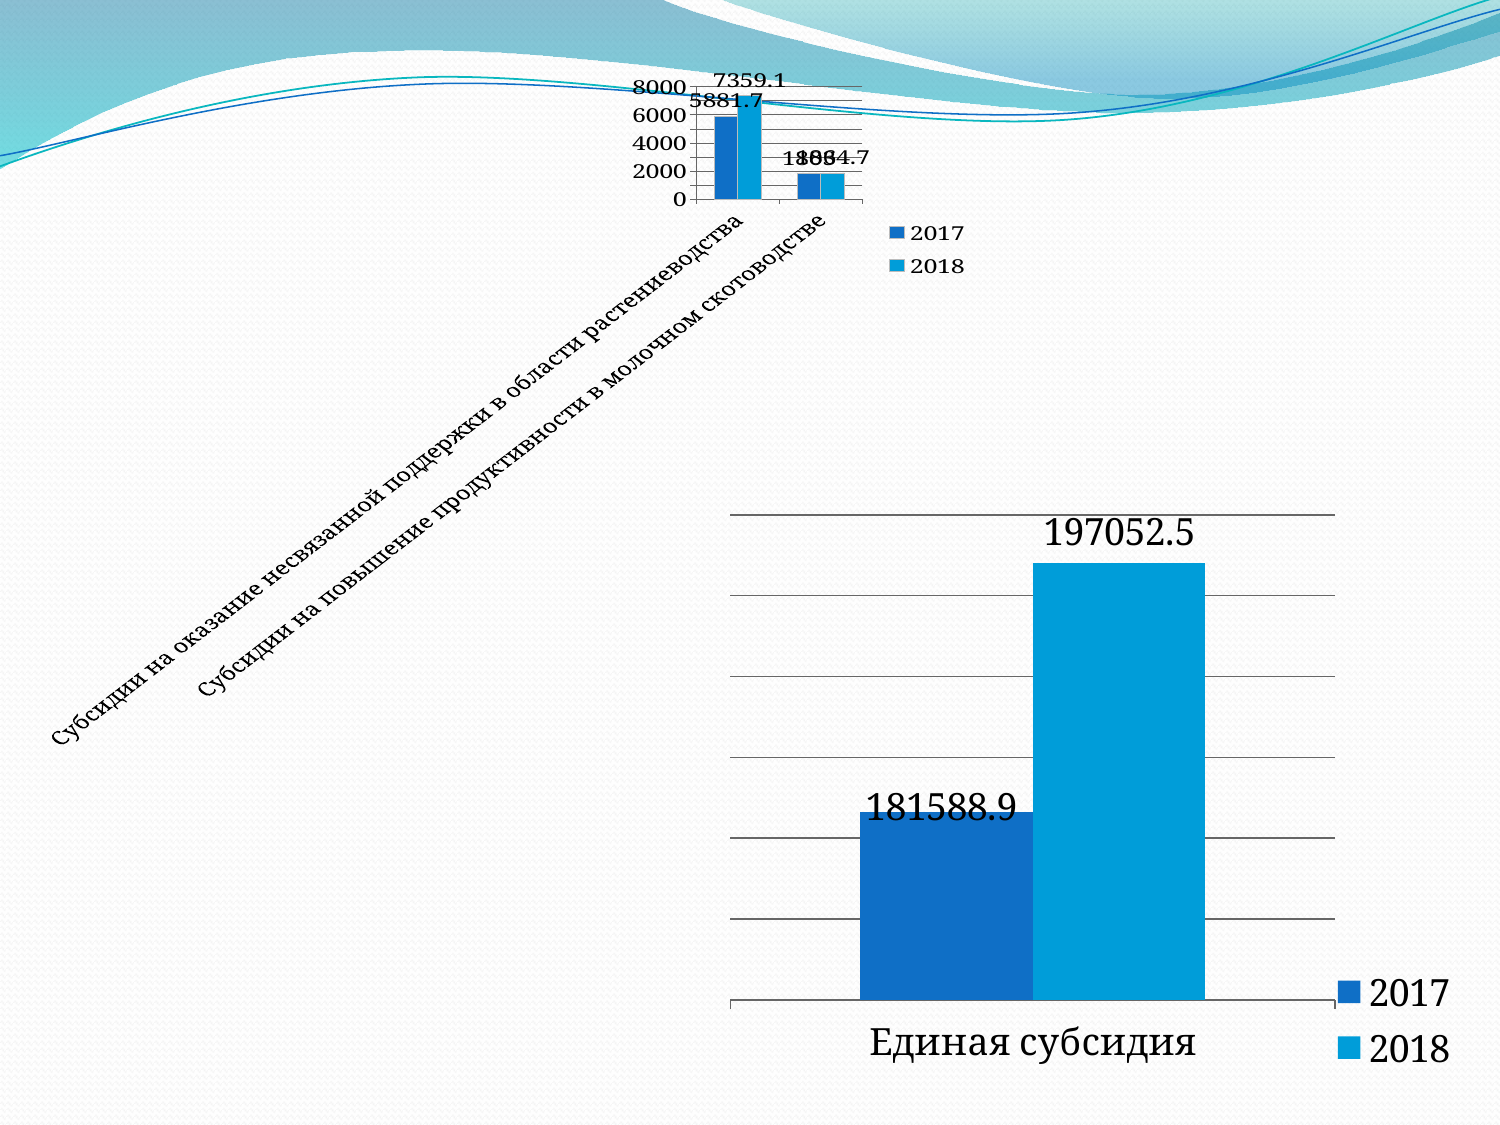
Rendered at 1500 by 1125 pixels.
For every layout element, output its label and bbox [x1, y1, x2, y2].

chart [40, 66, 1500, 1078]
